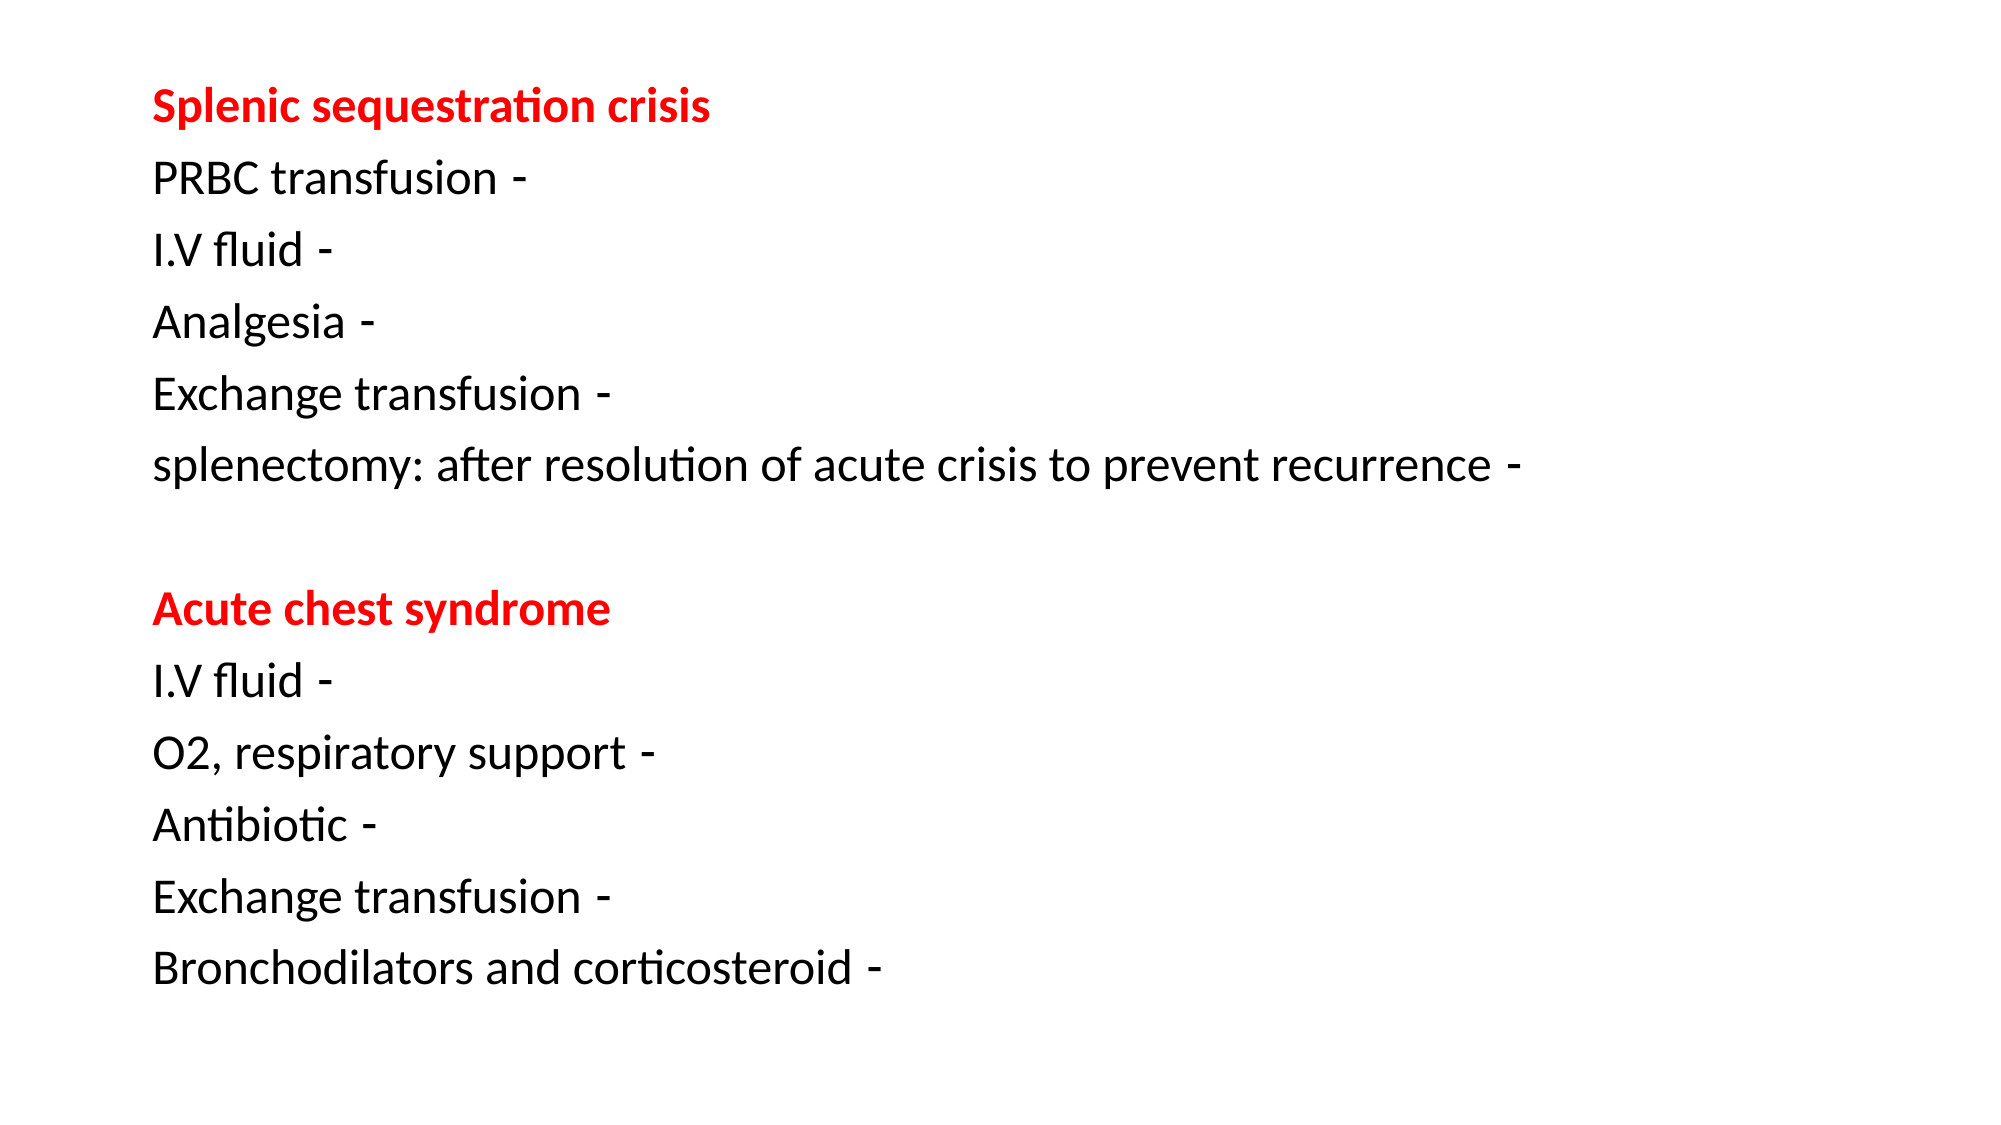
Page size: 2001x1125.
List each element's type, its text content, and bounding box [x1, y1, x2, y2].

list Splenic sequestration crisis - PRBC transfusion - I.V fluid - Analgesia - Exchange transfusion - splenectomy: after resolution of acute crisis to prevent recurrence Acute chest syndrome - I.V fluid - O2, respiratory support - Antibiotic - Exchange transfusion - Bronchodilators and corticosteroid [137, 71, 1863, 1014]
